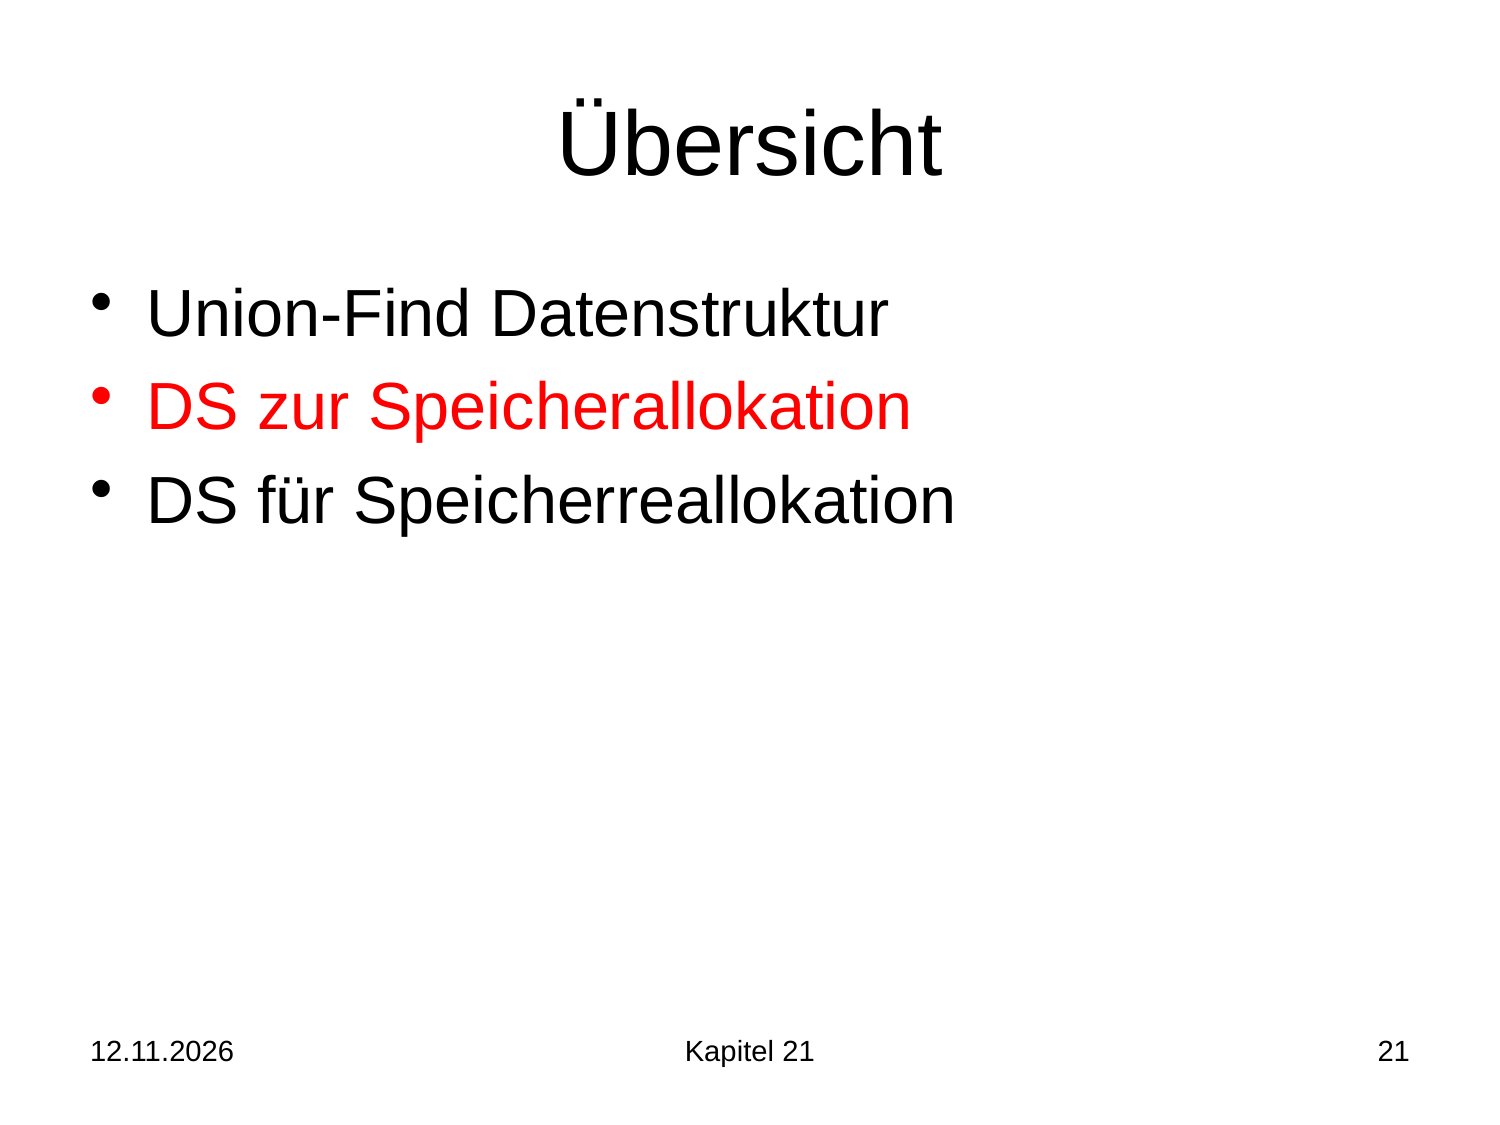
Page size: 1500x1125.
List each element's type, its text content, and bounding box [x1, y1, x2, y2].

footer Kapitel 21 [512, 1024, 988, 1103]
title Übersicht [74, 44, 1426, 233]
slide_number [74, 1024, 426, 1103]
slide_number 21 [1074, 1024, 1426, 1103]
list Union-Find Datenstruktur DS zur Speicherallokation DS für Speicherreallokation [74, 262, 1426, 1006]
